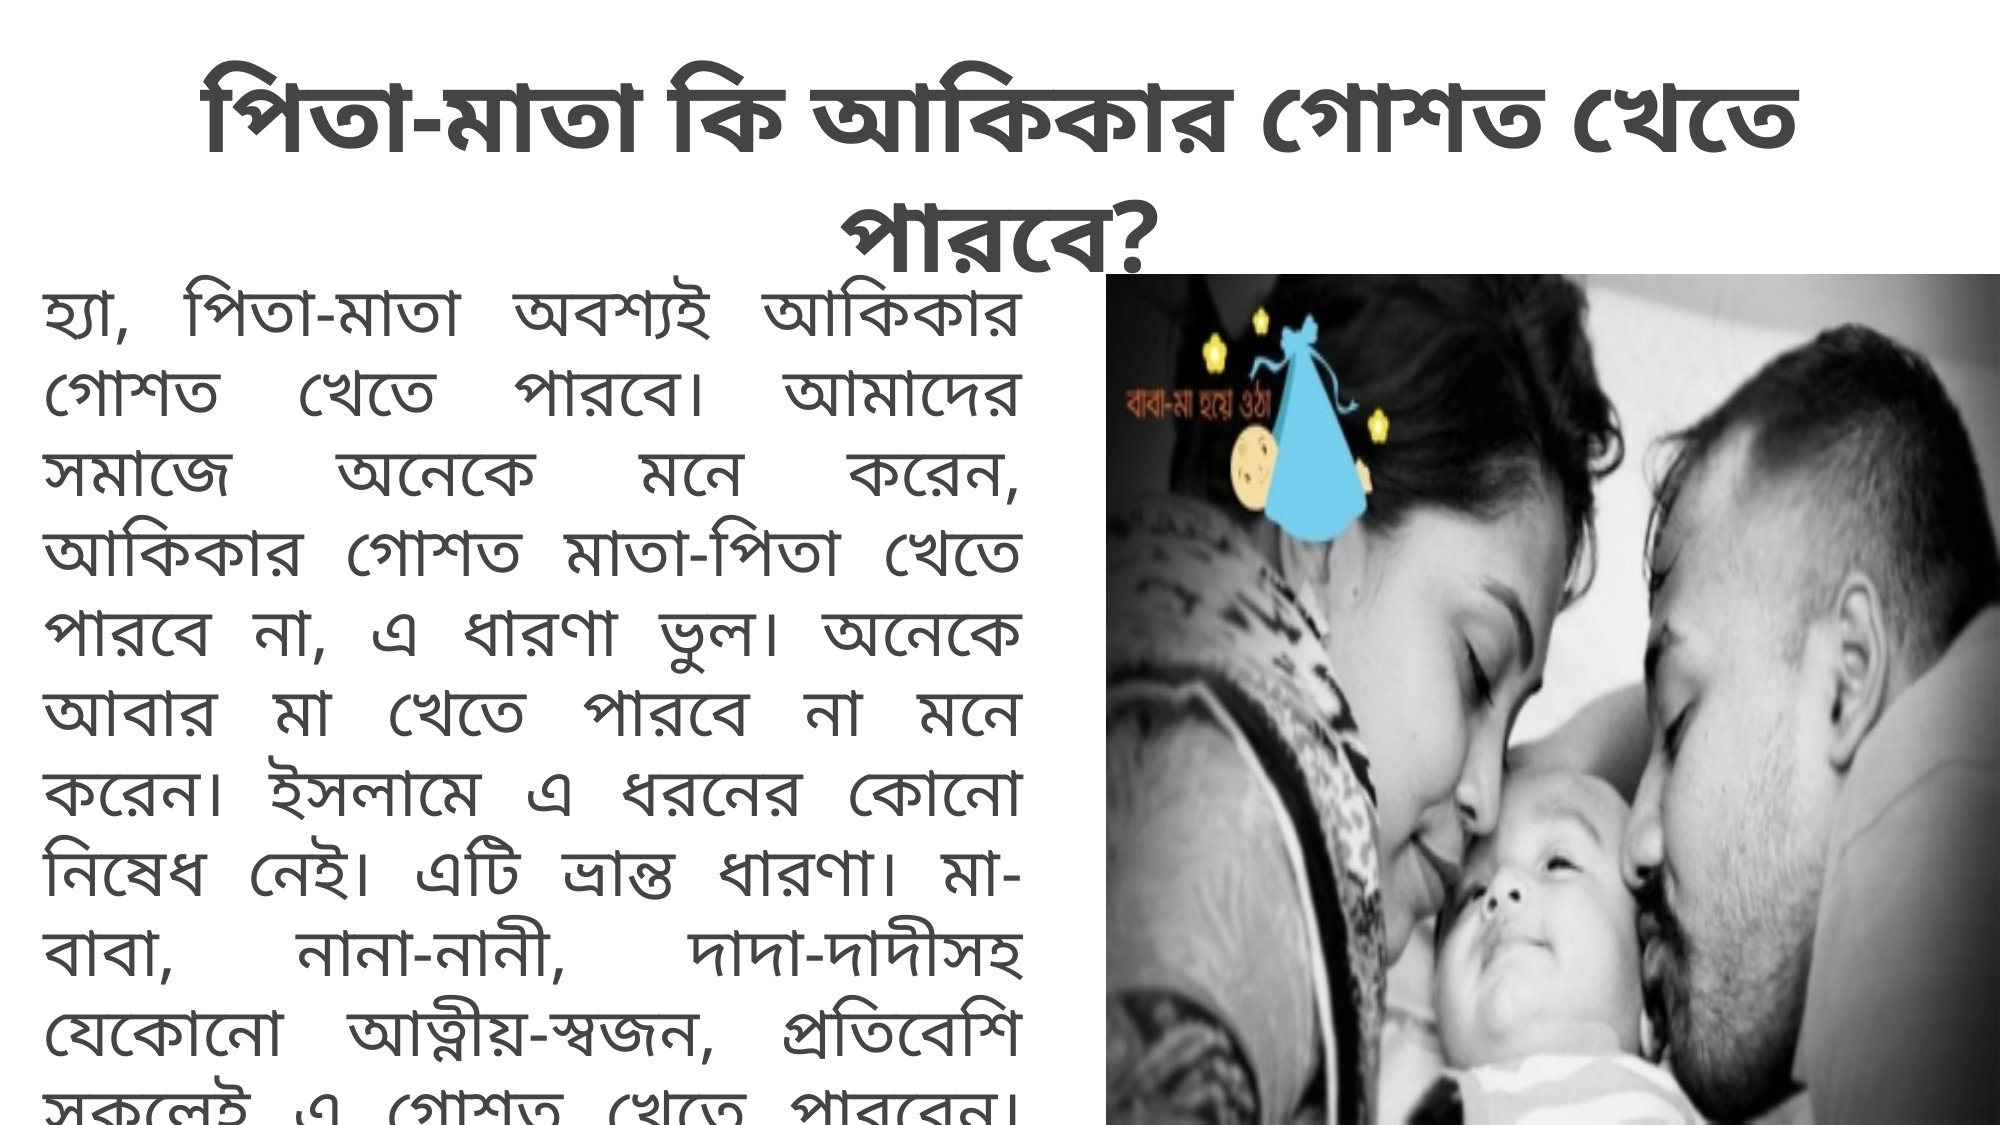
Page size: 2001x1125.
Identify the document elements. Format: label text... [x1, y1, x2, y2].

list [1106, 274, 2000, 1125]
list হ্যা, পিতা-মাতা অবশ্যই আকিকার গোশত খেতে পারবে। আমাদের সমাজে অনেকে মনে করেন, আকিকার গোশত মাতা-পিতা খেতে পারবে না, এ ধারণা ভুল। অনেকে আবার মা খেতে পারবে না মনে করেন। ইসলামে এ ধরনের কোনো নিষেধ নেই। এটি ভ্রান্ত ধারণা। মা-বাবা, নানা-নানী, দাদা-দাদীসহ যেকোনো আত্নীয়-স্বজন, প্রতিবেশি সকলেই এ গোশত খেতে পারবেন। হজরত আয়েশা রাদিয়াল্লাহু আনহা বলেন, (আকীকার গোশত) নিজে খাবে, অন্যদের খাওয়াবে এবং সদকা করবে। [29, 262, 1038, 1005]
title পিতা-মাতা কি আকিকার গোশত খেতে পারবে? [99, 45, 1900, 233]
